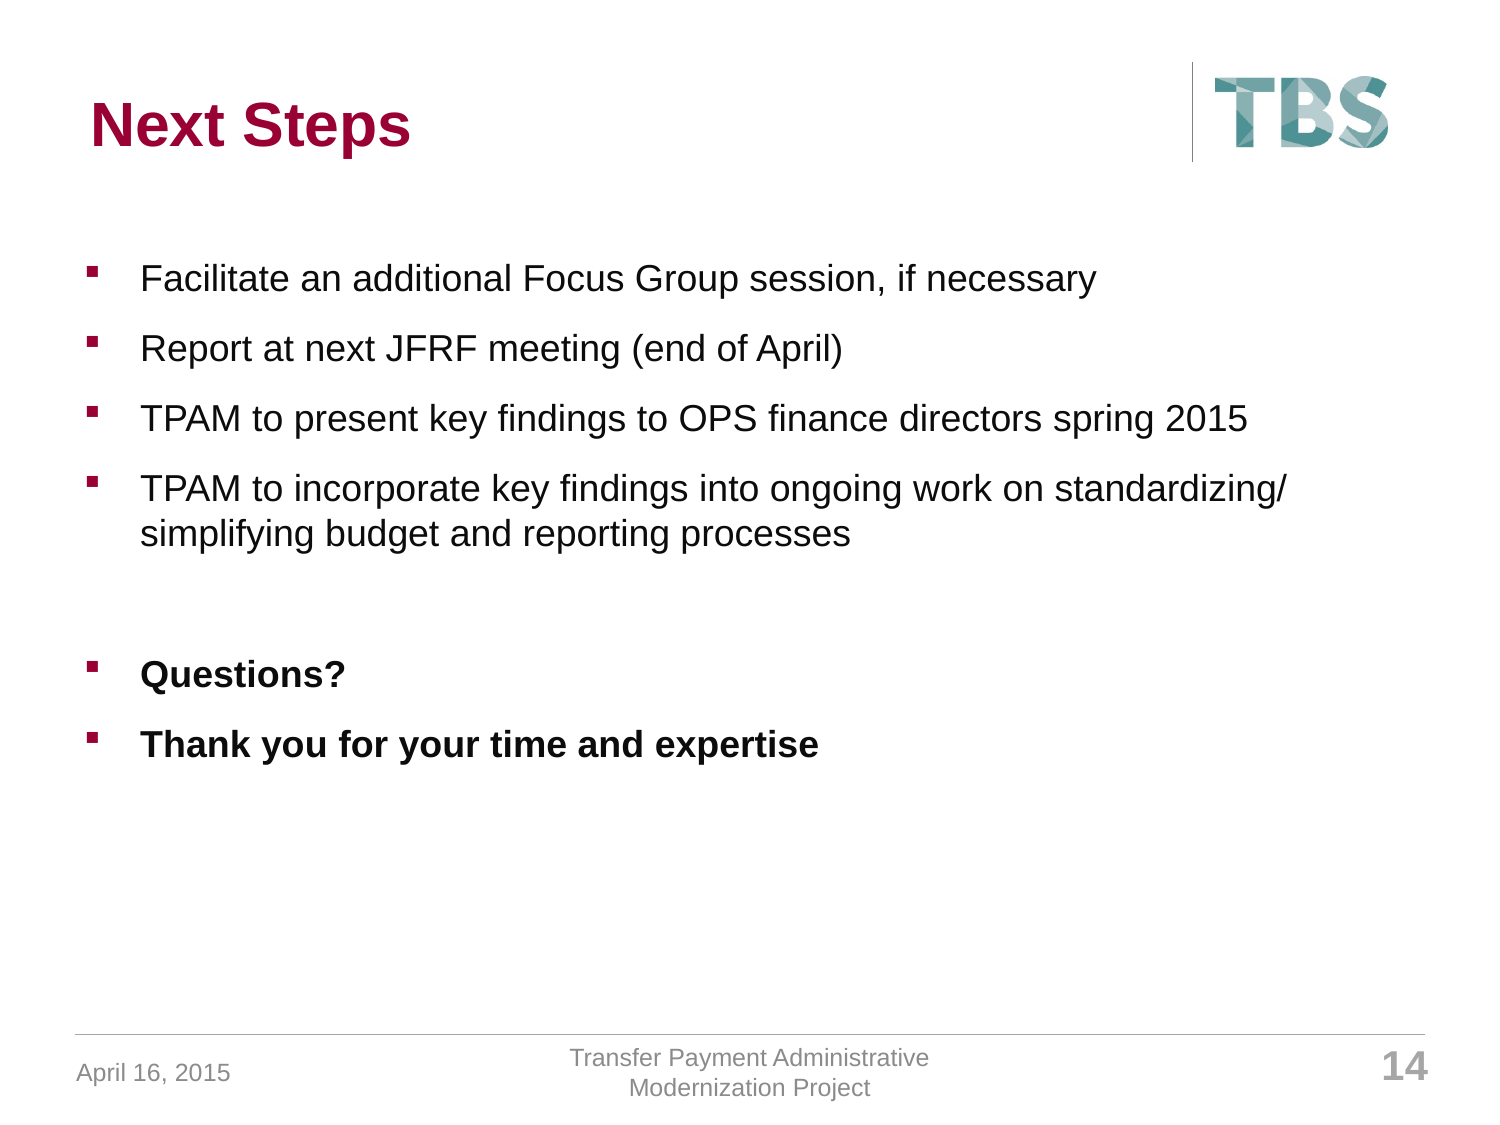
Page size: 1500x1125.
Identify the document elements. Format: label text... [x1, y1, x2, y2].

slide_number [60, 1041, 411, 1101]
picture [1215, 76, 1388, 148]
title Next Steps [75, 27, 1149, 216]
footer Transfer Payment Administrative Modernization Project [512, 1041, 988, 1101]
list Facilitate an additional Focus Group session, if necessary Report at next JFRF meeting (end of April) TPAM to present key findings to OPS finance directors spring 2015 TPAM to incorporate key findings into ongoing work on standardizing/ simplifying budget and reporting processes Questions? Thank you for your time and expertise [75, 246, 1425, 990]
